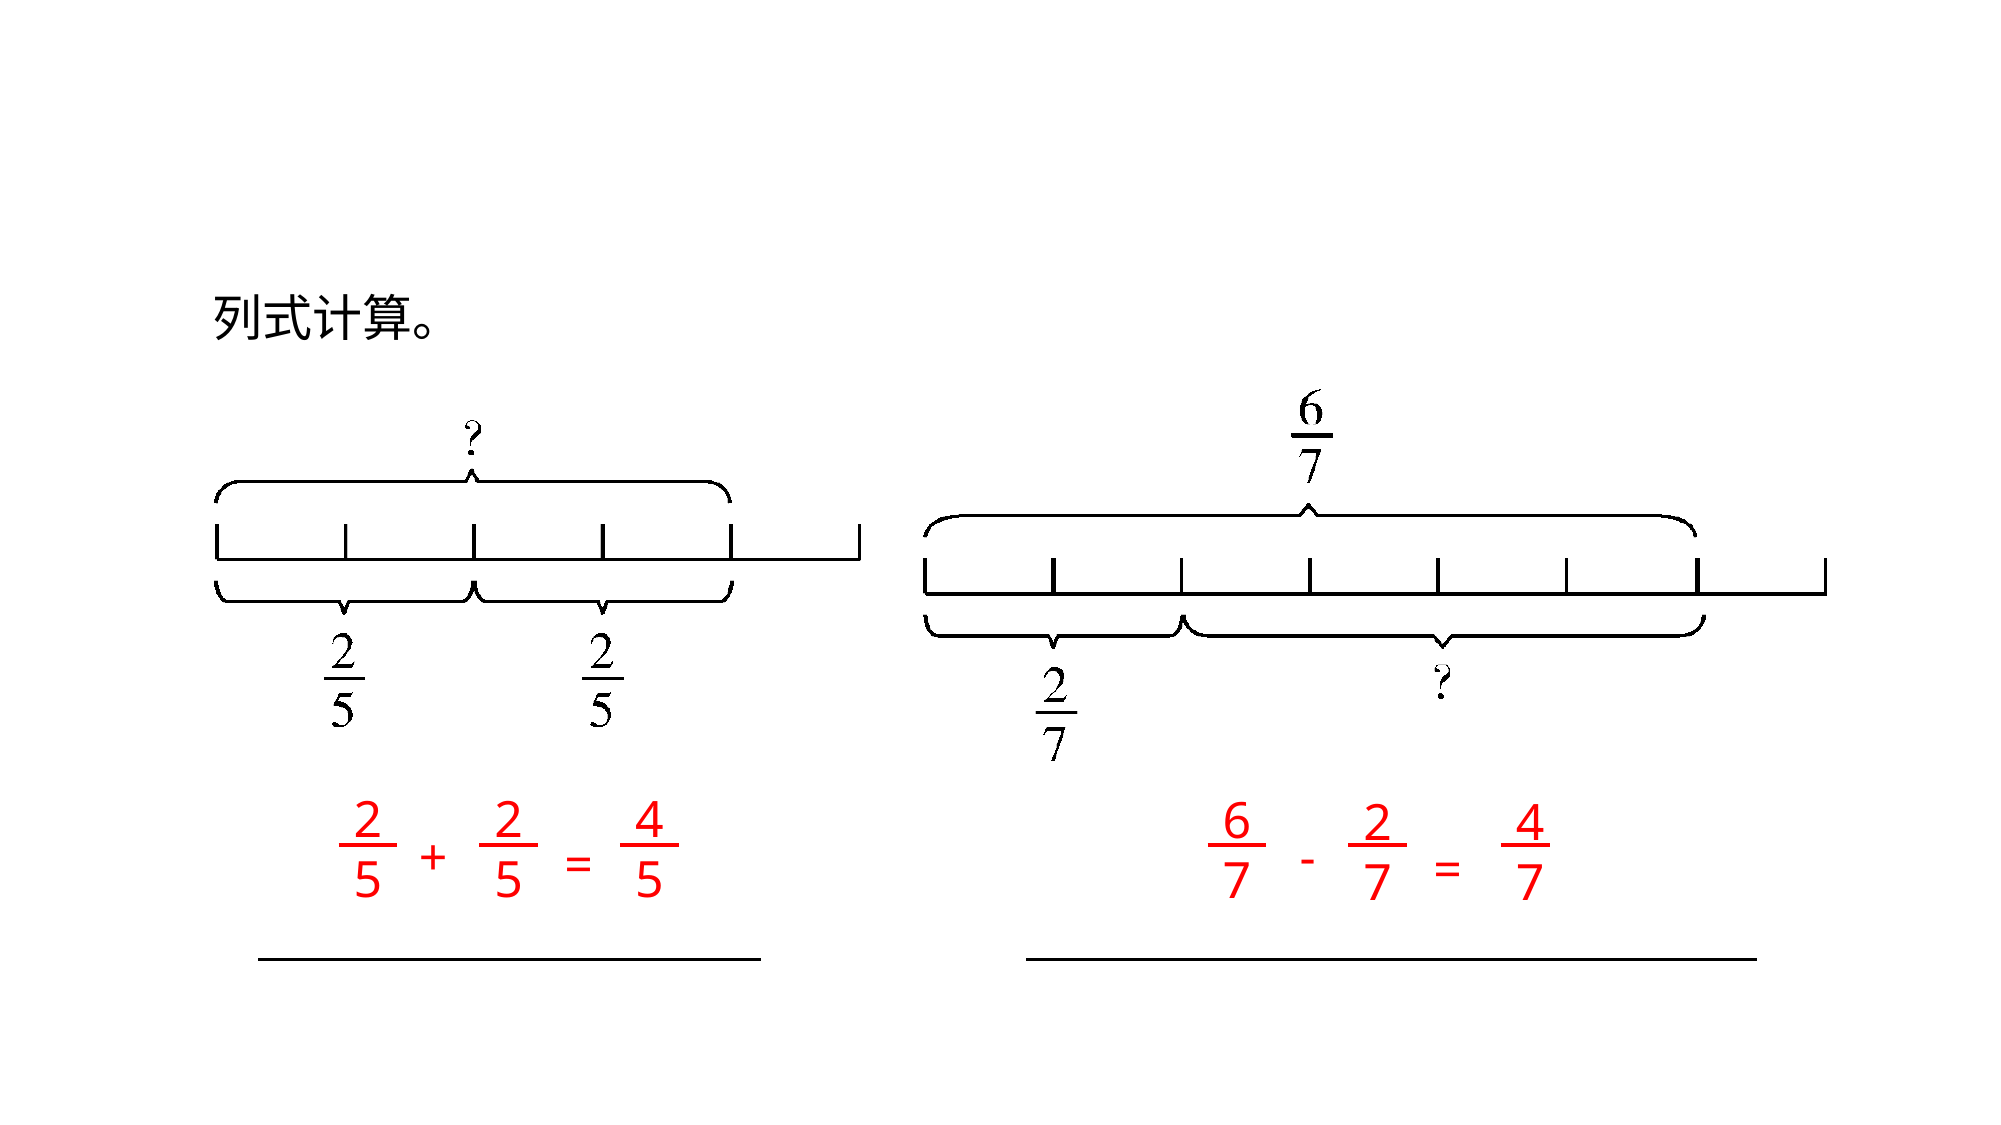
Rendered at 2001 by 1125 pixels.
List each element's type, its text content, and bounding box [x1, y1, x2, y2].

picture [214, 419, 861, 961]
text_box 列式计算。 [197, 278, 737, 382]
picture [923, 389, 1827, 961]
